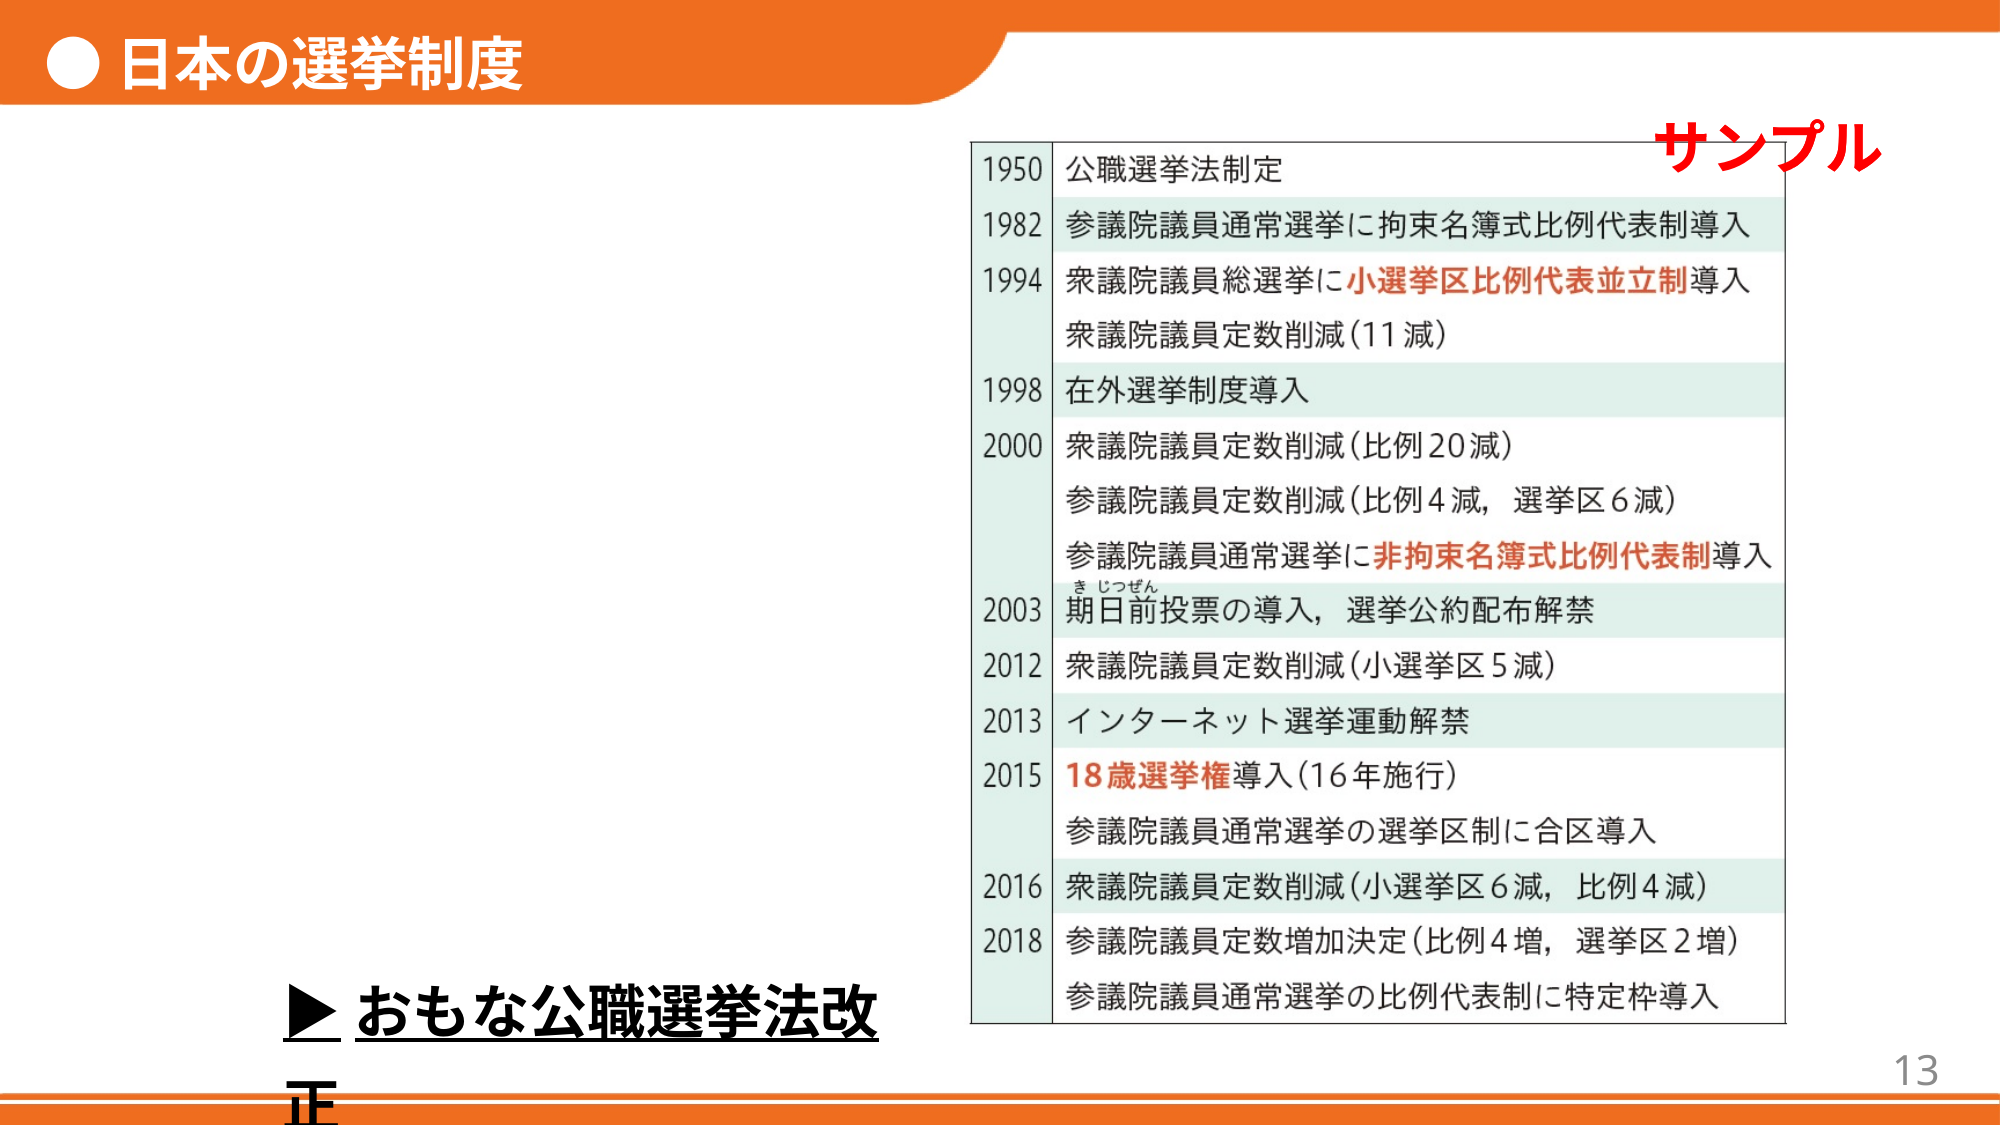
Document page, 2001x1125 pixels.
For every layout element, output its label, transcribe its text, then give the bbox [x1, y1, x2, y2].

text_box ▶おもな公職選挙法改正 [267, 943, 941, 1062]
picture [0, 0, 2000, 1125]
text_box サンプル [1637, 66, 1969, 185]
text_box ●日本の選挙制度 [29, 29, 916, 96]
